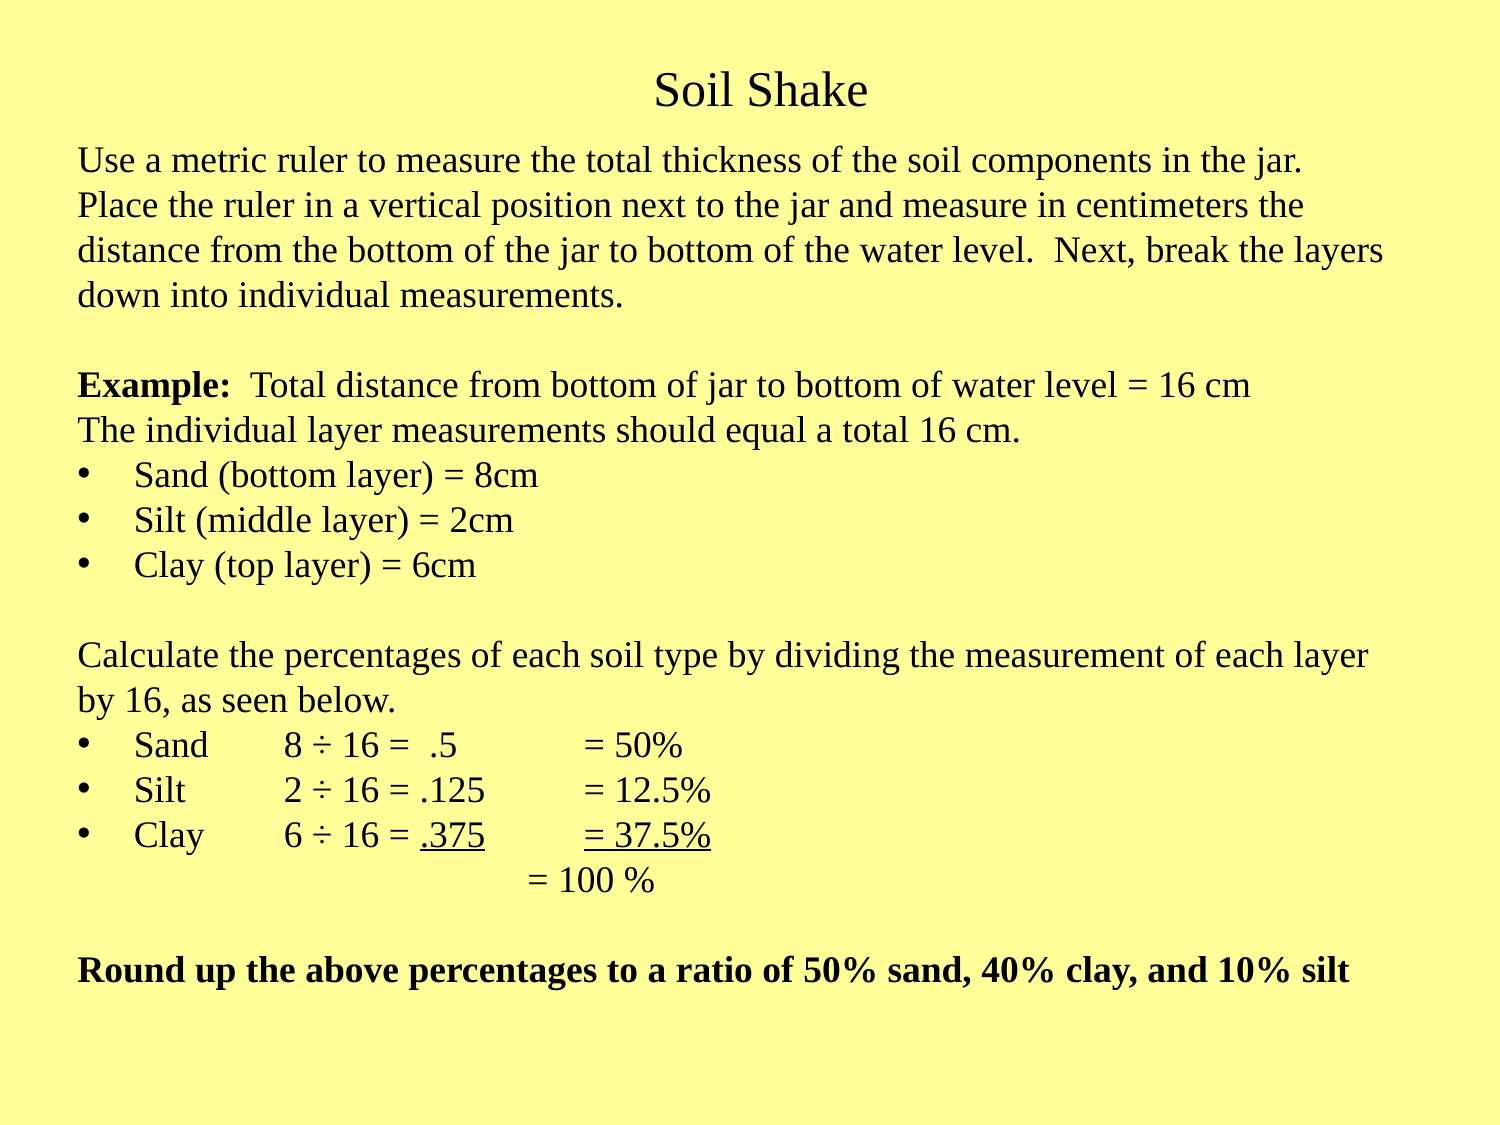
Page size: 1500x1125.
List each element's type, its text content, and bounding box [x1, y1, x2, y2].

text_box Soil Shake [638, 49, 884, 124]
list Use a metric ruler to measure the total thickness of the soil components in the jar. Place the ruler in a vertical position next to the jar and measure in centimeters the distance from the bottom of the jar to bottom of the water level. Next, break the layers down into individual measurements. Example: Total distance from bottom of jar to bottom of water level = 16 cm The individual layer measurements should equal a total 16 cm. Sand (bottom layer) = 8cm Silt (middle layer) = 2cm Clay (top layer) = 6cm Calculate the percentages of each soil type by dividing the measurement of each layer by 16, as seen below. Sand 8 ÷ 16 = .5 = 50% Silt 2 ÷ 16 = .125 = 12.5% Clay 6 ÷ 16 = .375 = 37.5% = 100 % Round up the above percentages to a ratio of 50% sand, 40% clay, and 10% silt [62, 127, 1413, 1038]
